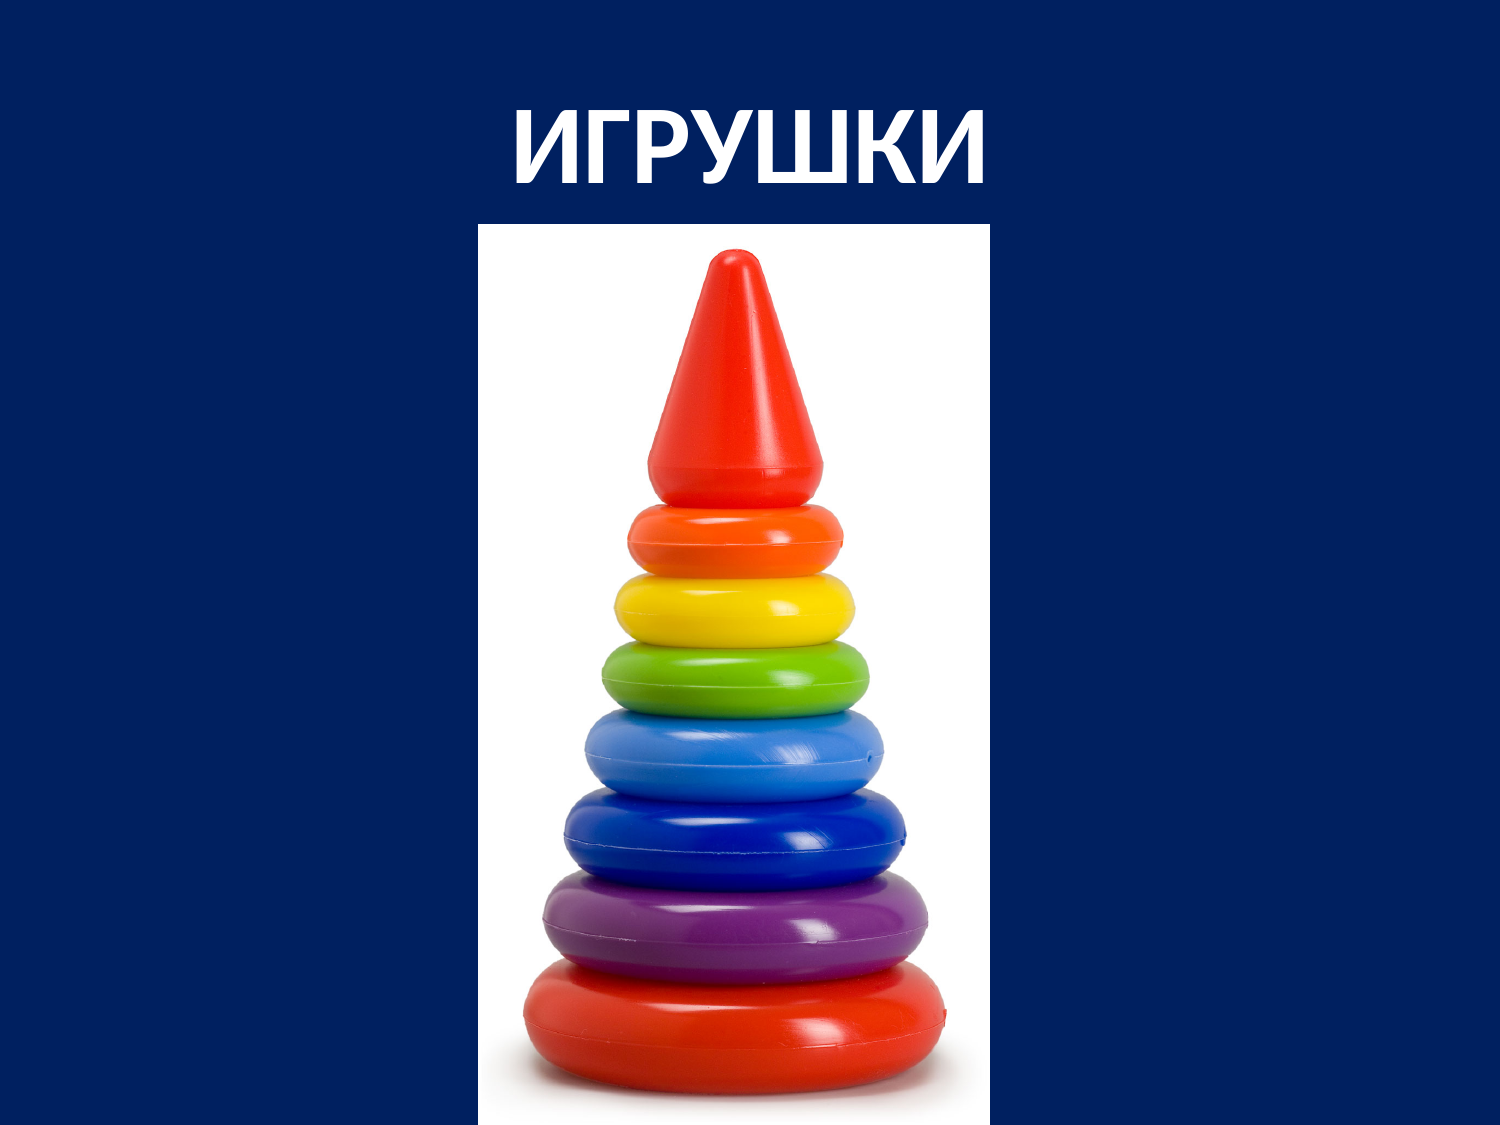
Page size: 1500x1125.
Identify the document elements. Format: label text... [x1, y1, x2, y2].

title ИГРУШКИ [75, 45, 1425, 233]
picture [477, 223, 990, 1125]
